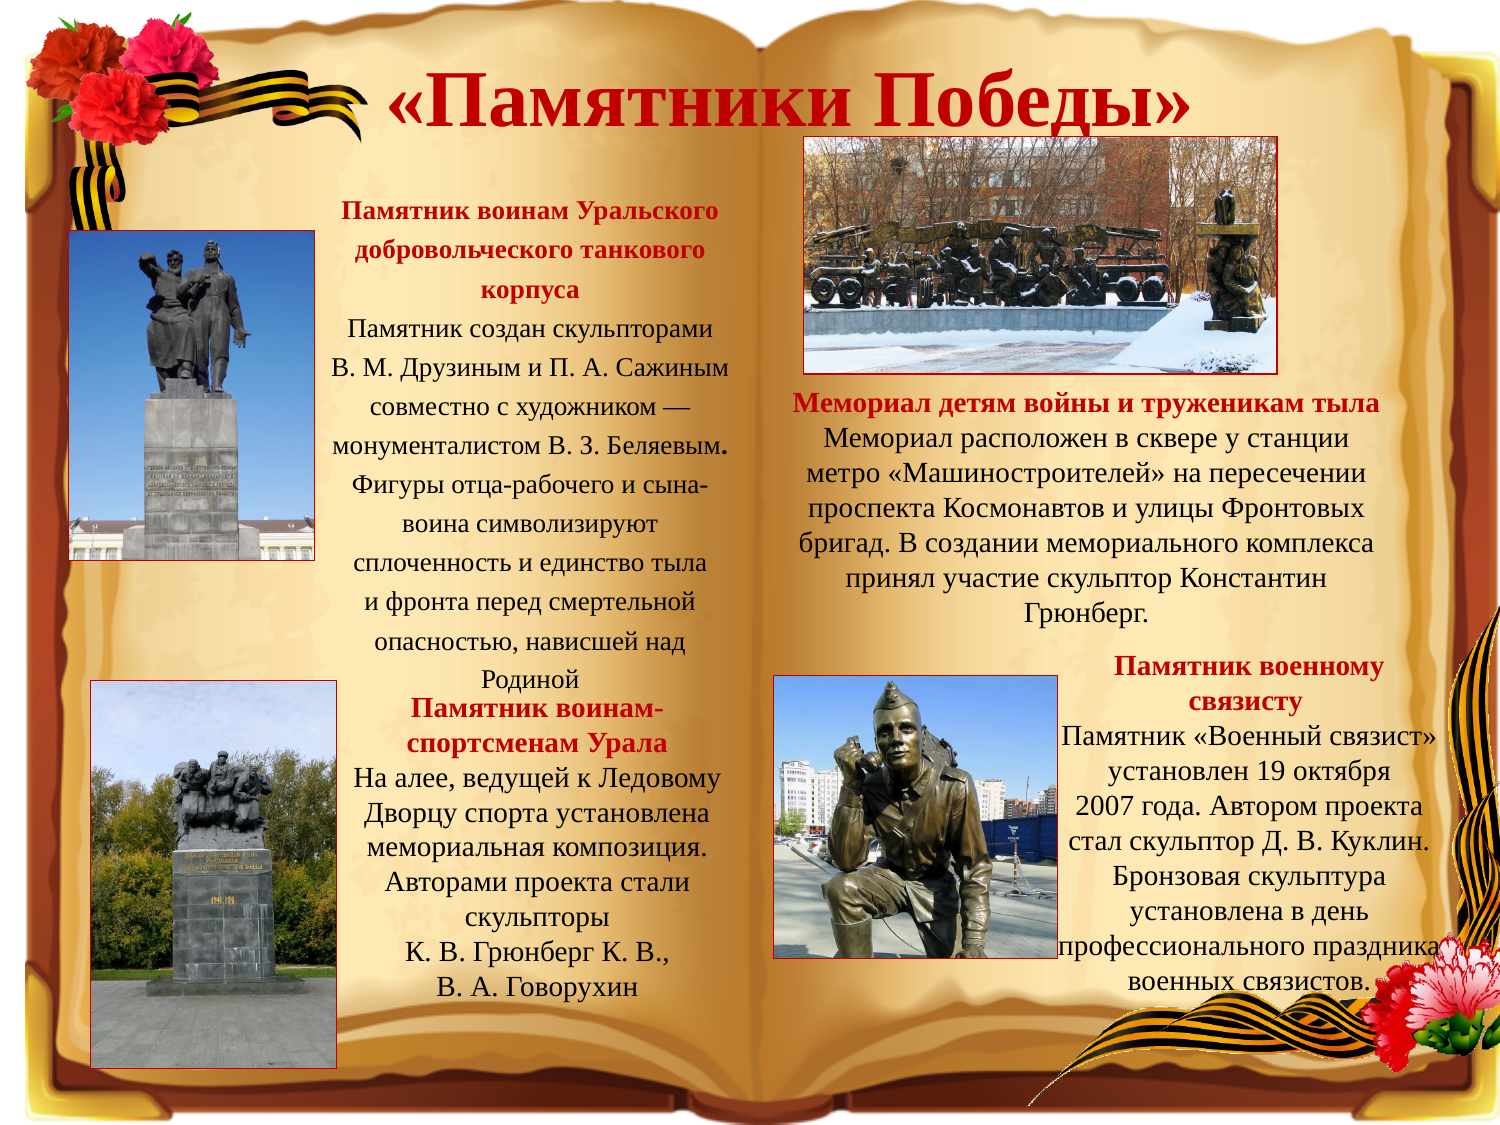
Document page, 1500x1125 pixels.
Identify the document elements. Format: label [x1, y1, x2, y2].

picture [25, 0, 1500, 1125]
list [89, 680, 337, 1069]
